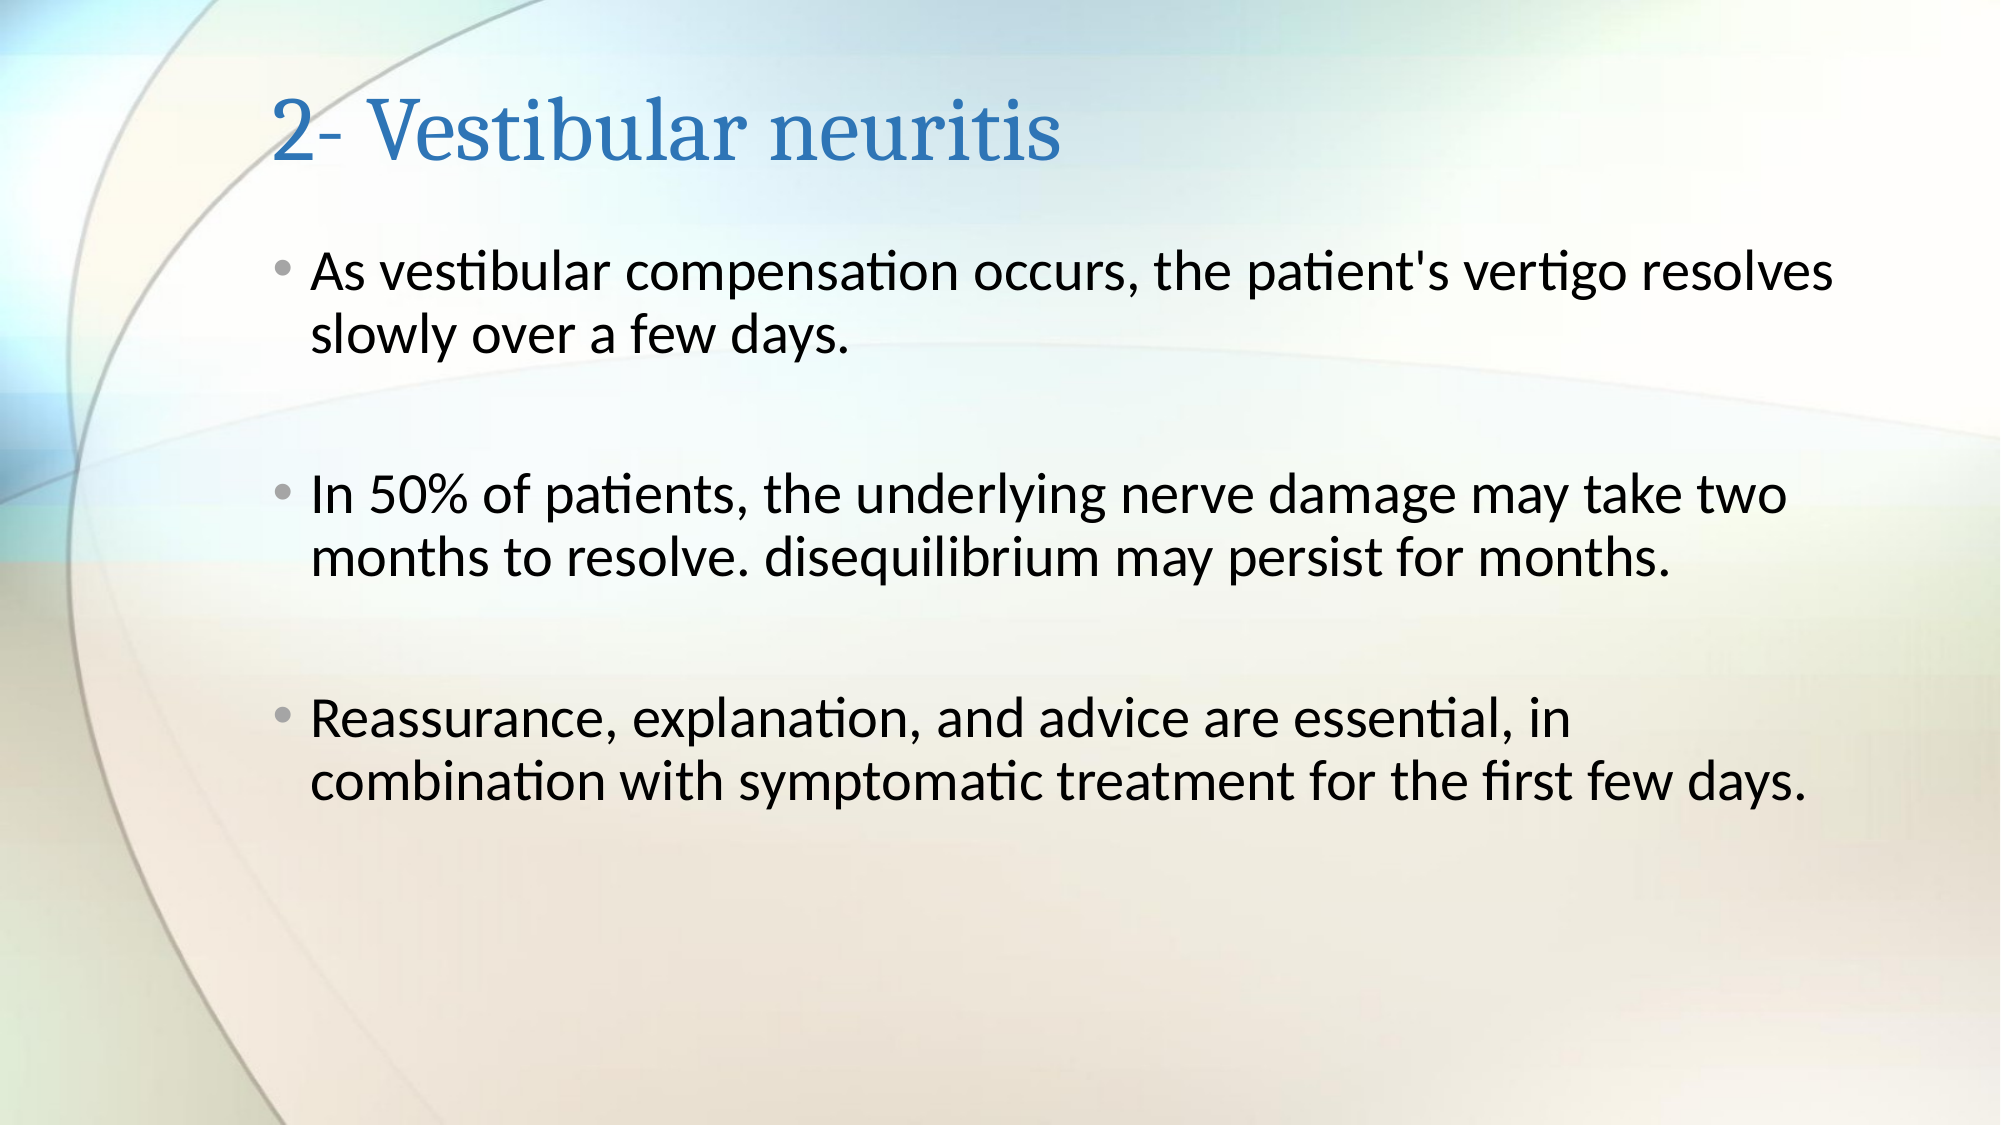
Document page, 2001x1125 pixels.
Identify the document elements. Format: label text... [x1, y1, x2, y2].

title 2- Vestibular neuritis [257, 15, 2000, 233]
picture [0, 0, 2001, 1125]
list As vestibular compensation occurs, the patient's vertigo resolves slowly over a few days. In 50% of patients, the underlying nerve damage may take two months to resolve. disequilibrium may persist for months. Reassurance, explanation, and advice are essential, in combination with symptomatic treatment for the first few days. [257, 232, 1864, 947]
